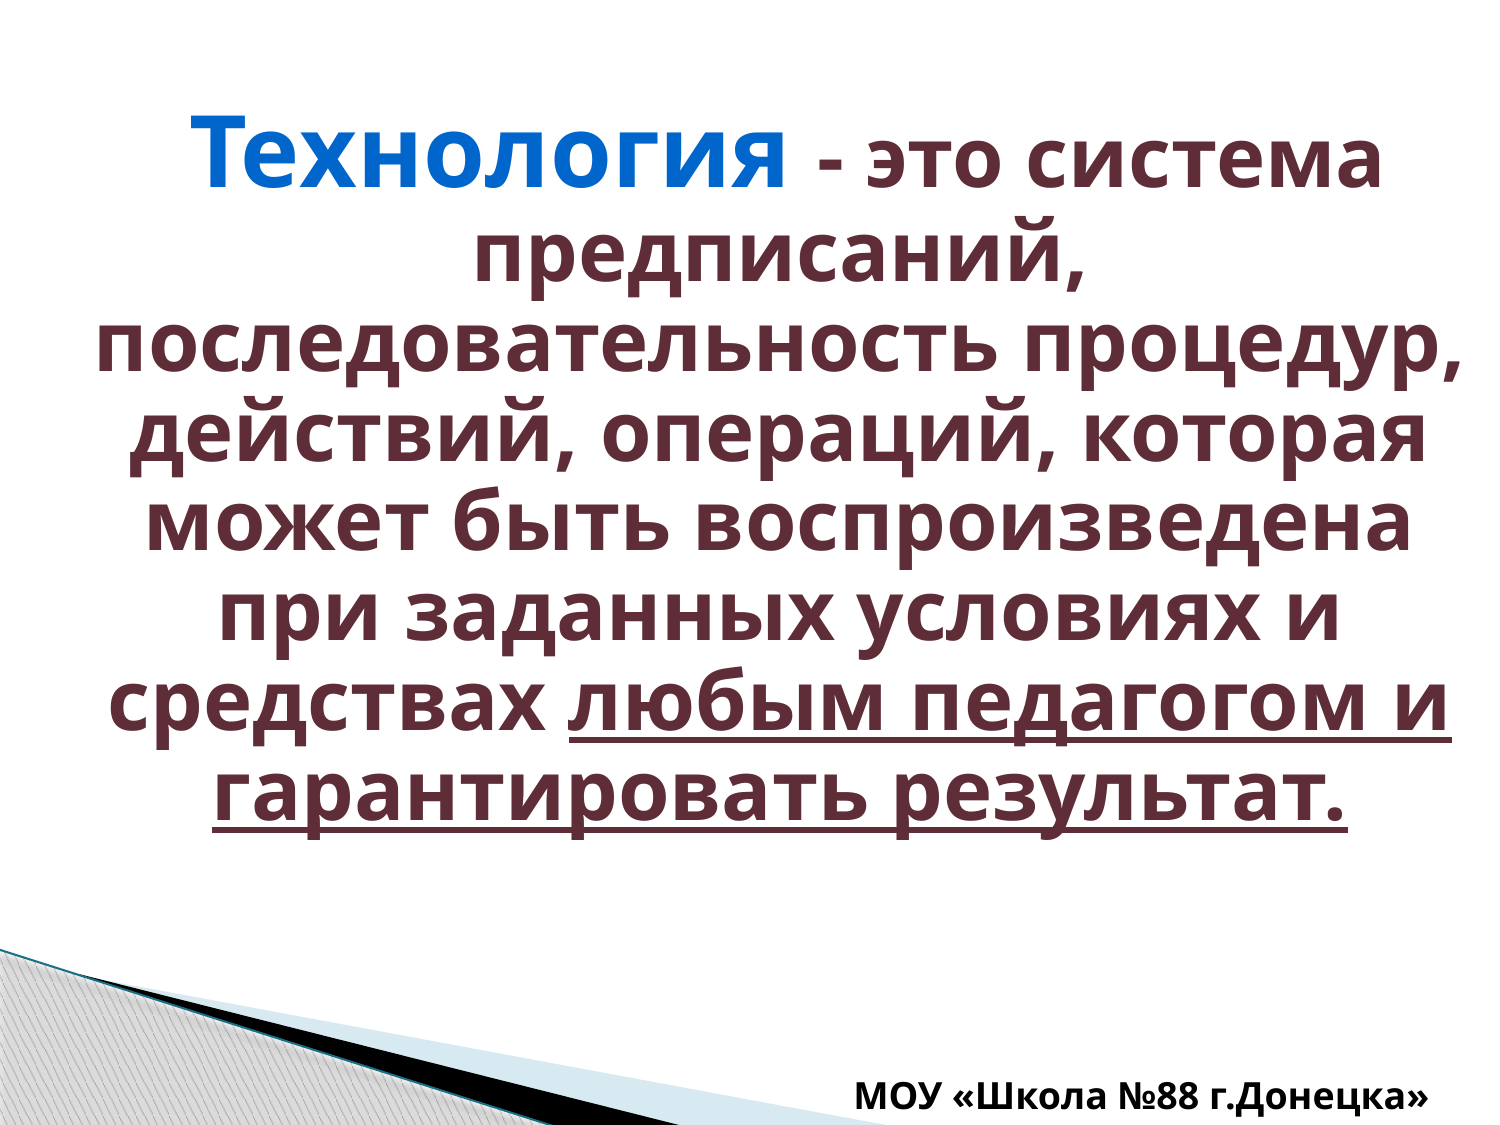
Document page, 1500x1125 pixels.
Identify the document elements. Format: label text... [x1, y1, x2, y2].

list Технология - это система предписаний, последовательность процедур, действий, операций, которая может быть воспроизведена при заданных условиях и средствах любым педагогом и гарантировать результат. [0, 93, 1500, 997]
text_box МОУ «Школа №88 г.Донецка» [838, 1064, 1500, 1124]
